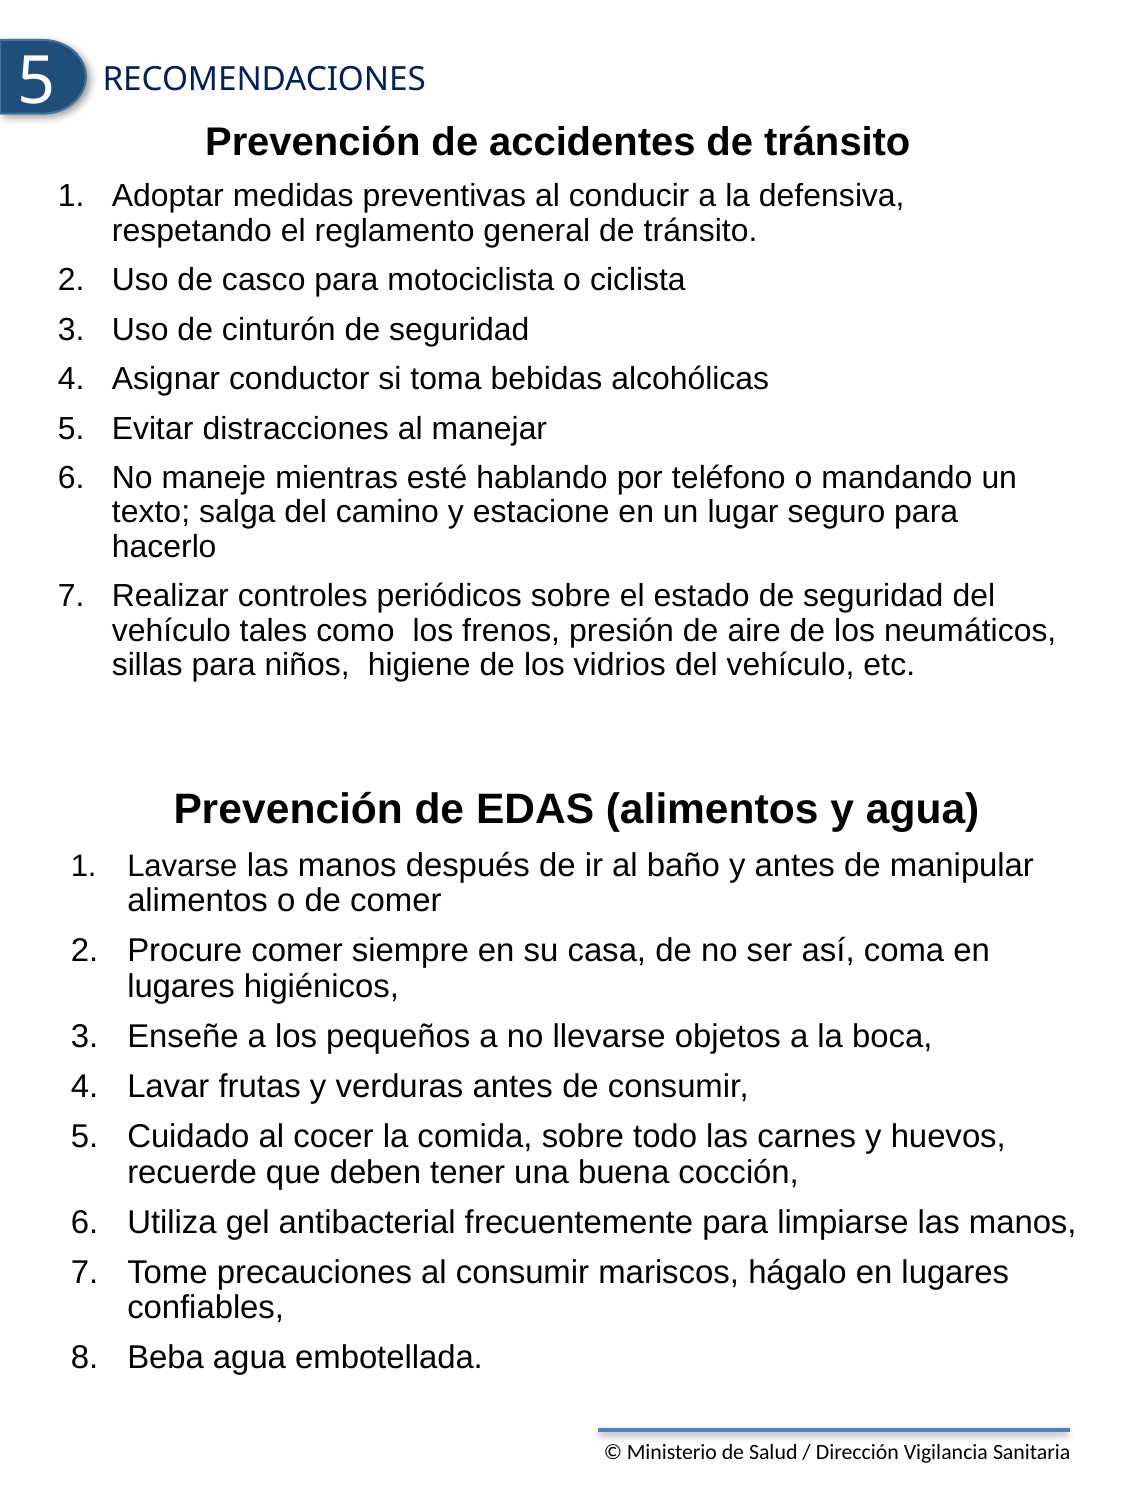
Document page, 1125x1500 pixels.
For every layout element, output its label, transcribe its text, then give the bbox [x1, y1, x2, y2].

text_box 5 [0, 38, 87, 115]
text_box recomendaciones [87, 43, 577, 110]
text_box Prevención de accidentes de tránsito Adoptar medidas preventivas al conducir a la defensiva, respetando el reglamento general de tránsito. Uso de casco para motociclista o ciclista Uso de cinturón de seguridad Asignar conductor si toma bebidas alcohólicas Evitar distracciones al manejar No maneje mientras esté hablando por teléfono o mandando un texto; salga del camino y estacione en un lugar seguro para hacerlo Realizar controles periódicos sobre el estado de seguridad del vehículo tales como los frenos, presión de aire de los neumáticos, sillas para niños, higiene de los vidrios del vehículo, etc. [42, 113, 1074, 707]
text_box Prevención de EDAS (alimentos y agua) Lavarse las manos después de ir al baño y antes de manipular alimentos o de comer Procure comer siempre en su casa, de no ser así, coma en lugares higiénicos, Enseñe a los pequeños a no llevarse objetos a la boca, Lavar frutas y verduras antes de consumir, Cuidado al cocer la comida, sobre todo las carnes y huevos, recuerde que deben tener una buena cocción, Utiliza gel antibacterial frecuentemente para limpiarse las manos, Tome precauciones al consumir mariscos, hágalo en lugares confiables, Beba agua embotellada. [55, 779, 1098, 1424]
